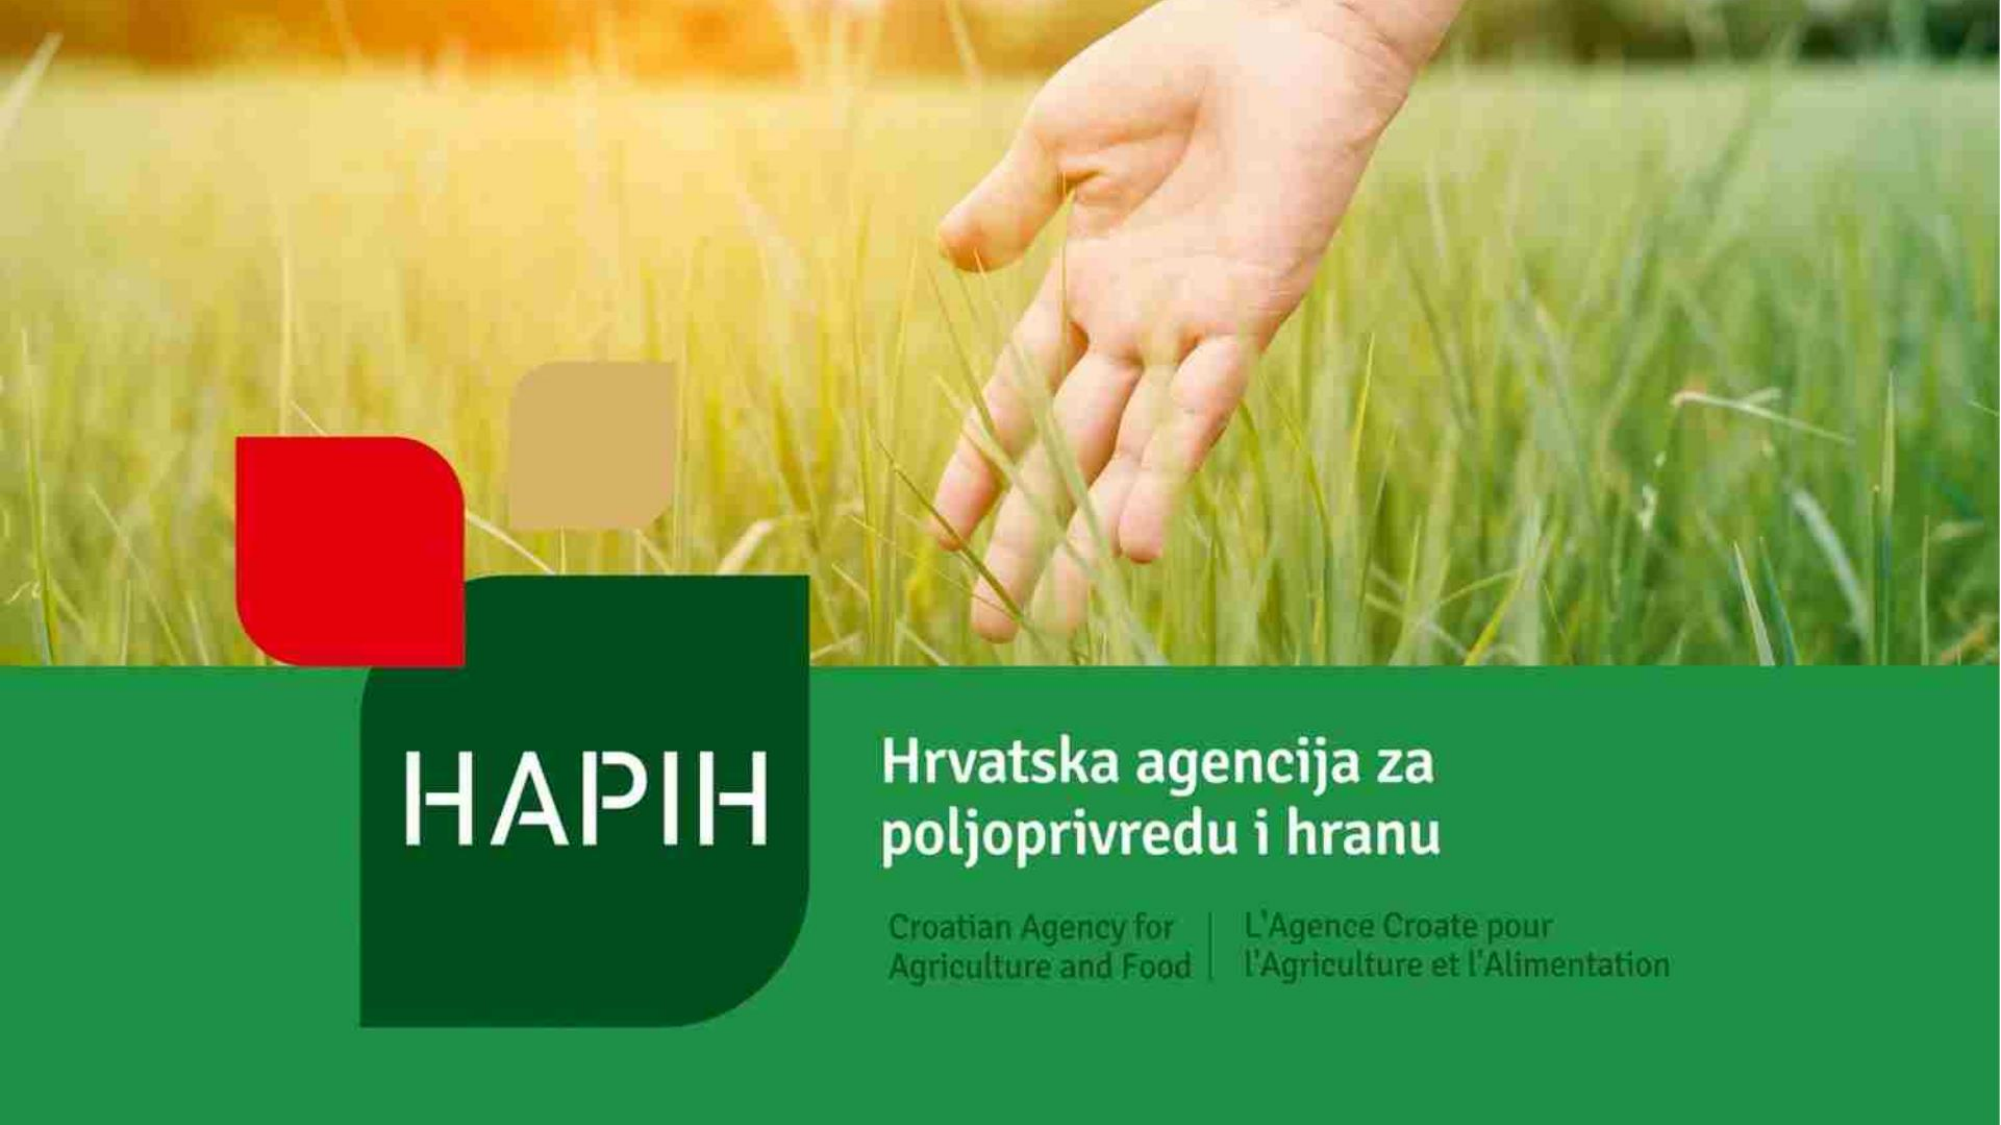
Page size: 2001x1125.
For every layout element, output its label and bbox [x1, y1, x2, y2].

text_box [0, 0, 2000, 1125]
